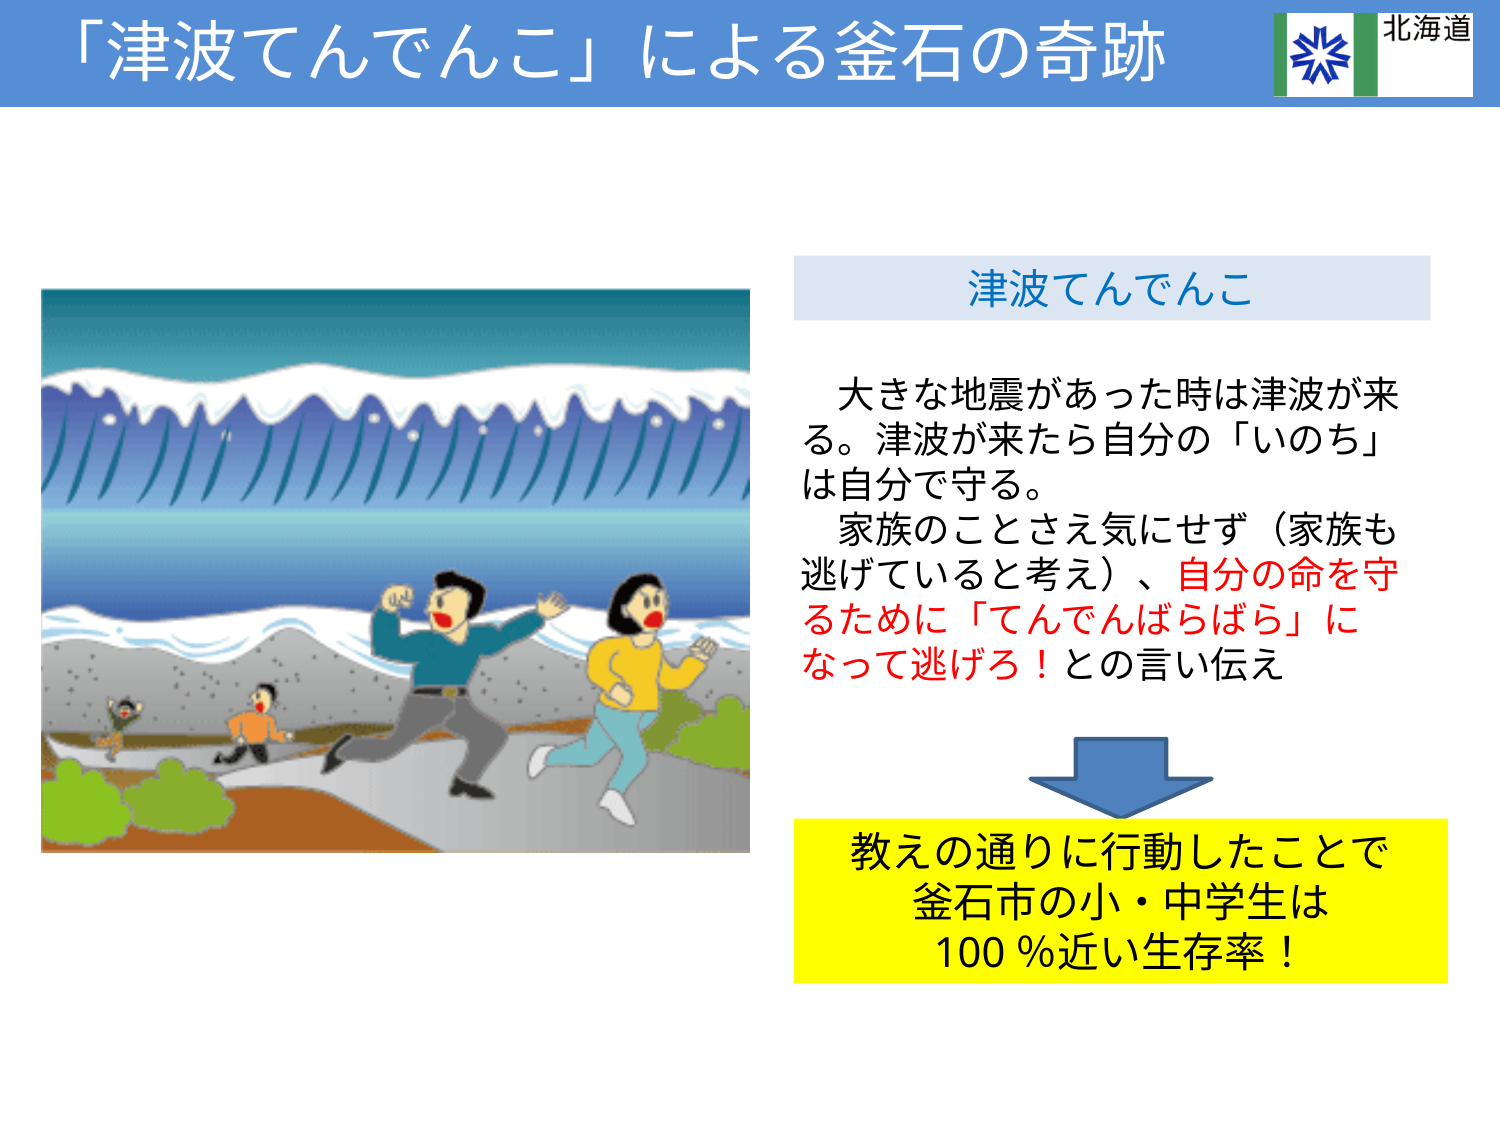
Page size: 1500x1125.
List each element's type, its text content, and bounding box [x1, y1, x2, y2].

picture [1273, 13, 1473, 97]
text_box 大きな地震があった時は津波が来る。津波が来たら自分の「いのち」は自分で守る。 家族のことさえ気にせず（家族も逃げていると考え）、自分の命を守るために「てんでんばらばら」になって逃げろ！との言い伝え [785, 363, 1440, 694]
text_box 津波てんでんこ [793, 255, 1431, 321]
text_box 「津波てんでんこ」による釜石の奇跡 [23, 2, 1435, 136]
text_box 教えの通りに行動したことで 釜石市の小・中学生は 100％近い生存率！ [793, 818, 1448, 984]
picture [41, 288, 751, 853]
text_box [1028, 736, 1214, 818]
